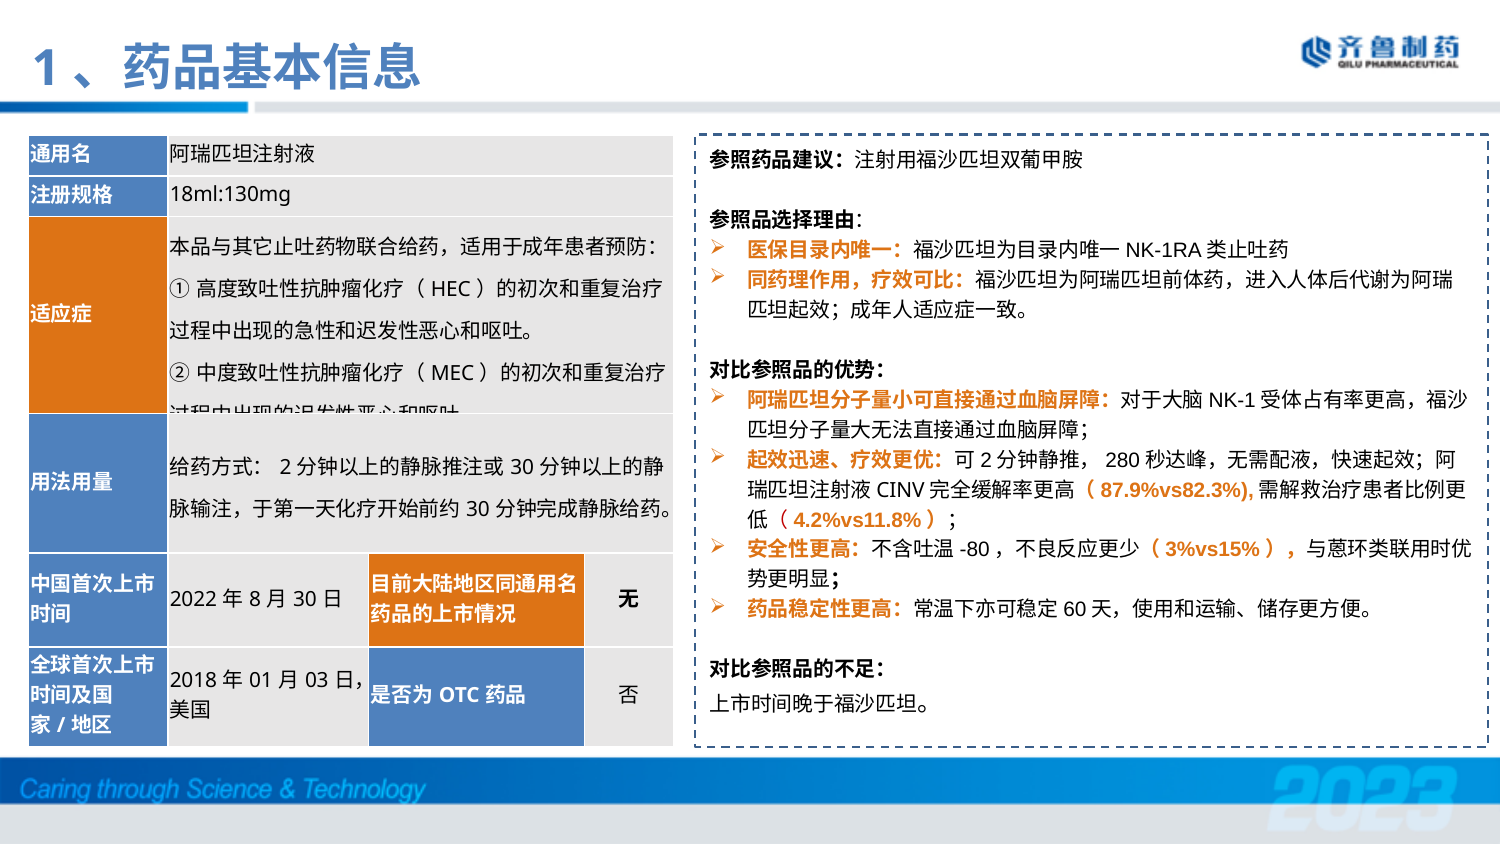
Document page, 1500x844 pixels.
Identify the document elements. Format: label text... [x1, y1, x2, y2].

table_cell 目前大陆地区同通用名药品的上市情况 [369, 554, 584, 646]
table_cell 2018年01月03日，美国 [169, 648, 368, 746]
picture [0, 0, 1500, 844]
table_cell 用法用量 [29, 414, 167, 552]
table_cell 2022年8月30日 [169, 554, 368, 646]
table_cell 是否为OTC药品 [369, 648, 584, 746]
text_box 参照药品建议：注射用福沙匹坦双葡甲胺 参照品选择理由： 医保目录内唯一：福沙匹坦为目录内唯一NK-1RA类止吐药 同药理作用，疗效可比：福沙匹坦为阿瑞匹坦前体药，进入人体后代谢为阿瑞匹坦起效；成年人适应症一致。 对比参照品的优势： 阿瑞匹坦分子量小可直接通过血脑屏障：对于大脑NK-1受体占有率更高，福沙匹坦分子量大无法直接通过血脑屏障； 起效迅速、疗效更优：可2分钟静推，280秒达峰，无需配液，快速起效；阿瑞匹坦注射液CINV完全缓解率更高（87.9%vs82.3%),需解救治疗患者比例更低（4.2%vs11.8%）； 安全性更高：不含吐温-80，不良反应更少（3%vs15%），与蒽环类联用时优势更明显； 药品稳定性更高：常温下亦可稳定60天，使用和运输、储存更方便。 对比参照品的不足： 上市时间晚于福沙匹坦。 [694, 134, 1488, 747]
table_header 阿瑞匹坦注射液 [169, 136, 673, 175]
text_box 1、药品基本信息 [16, 0, 808, 103]
table_cell 适应症 [29, 217, 167, 413]
table_cell 给药方式：2分钟以上的静脉推注或30分钟以上的静脉输注，于第一天化疗开始前约30分钟完成静脉给药。 [169, 414, 673, 552]
table_cell 全球首次上市时间及国家/地区 [29, 648, 167, 746]
table_cell 本品与其它止吐药物联合给药，适用于成年患者预防： ①高度致吐性抗肿瘤化疗（HEC）的初次和重复治疗过程中出现的急性和迟发性恶心和呕吐。 ②中度致吐性抗肿瘤化疗（MEC）的初次和重复治疗过程中出现的迟发性恶心和呕吐。 [169, 217, 673, 413]
table_cell 否 [585, 648, 673, 746]
table_header 通用名 [29, 136, 167, 175]
table_cell 18ml:130mg [169, 177, 673, 216]
table_cell 无 [585, 554, 673, 646]
table_cell 中国首次上市时间 [29, 554, 167, 646]
table_cell 注册规格 [29, 177, 167, 216]
